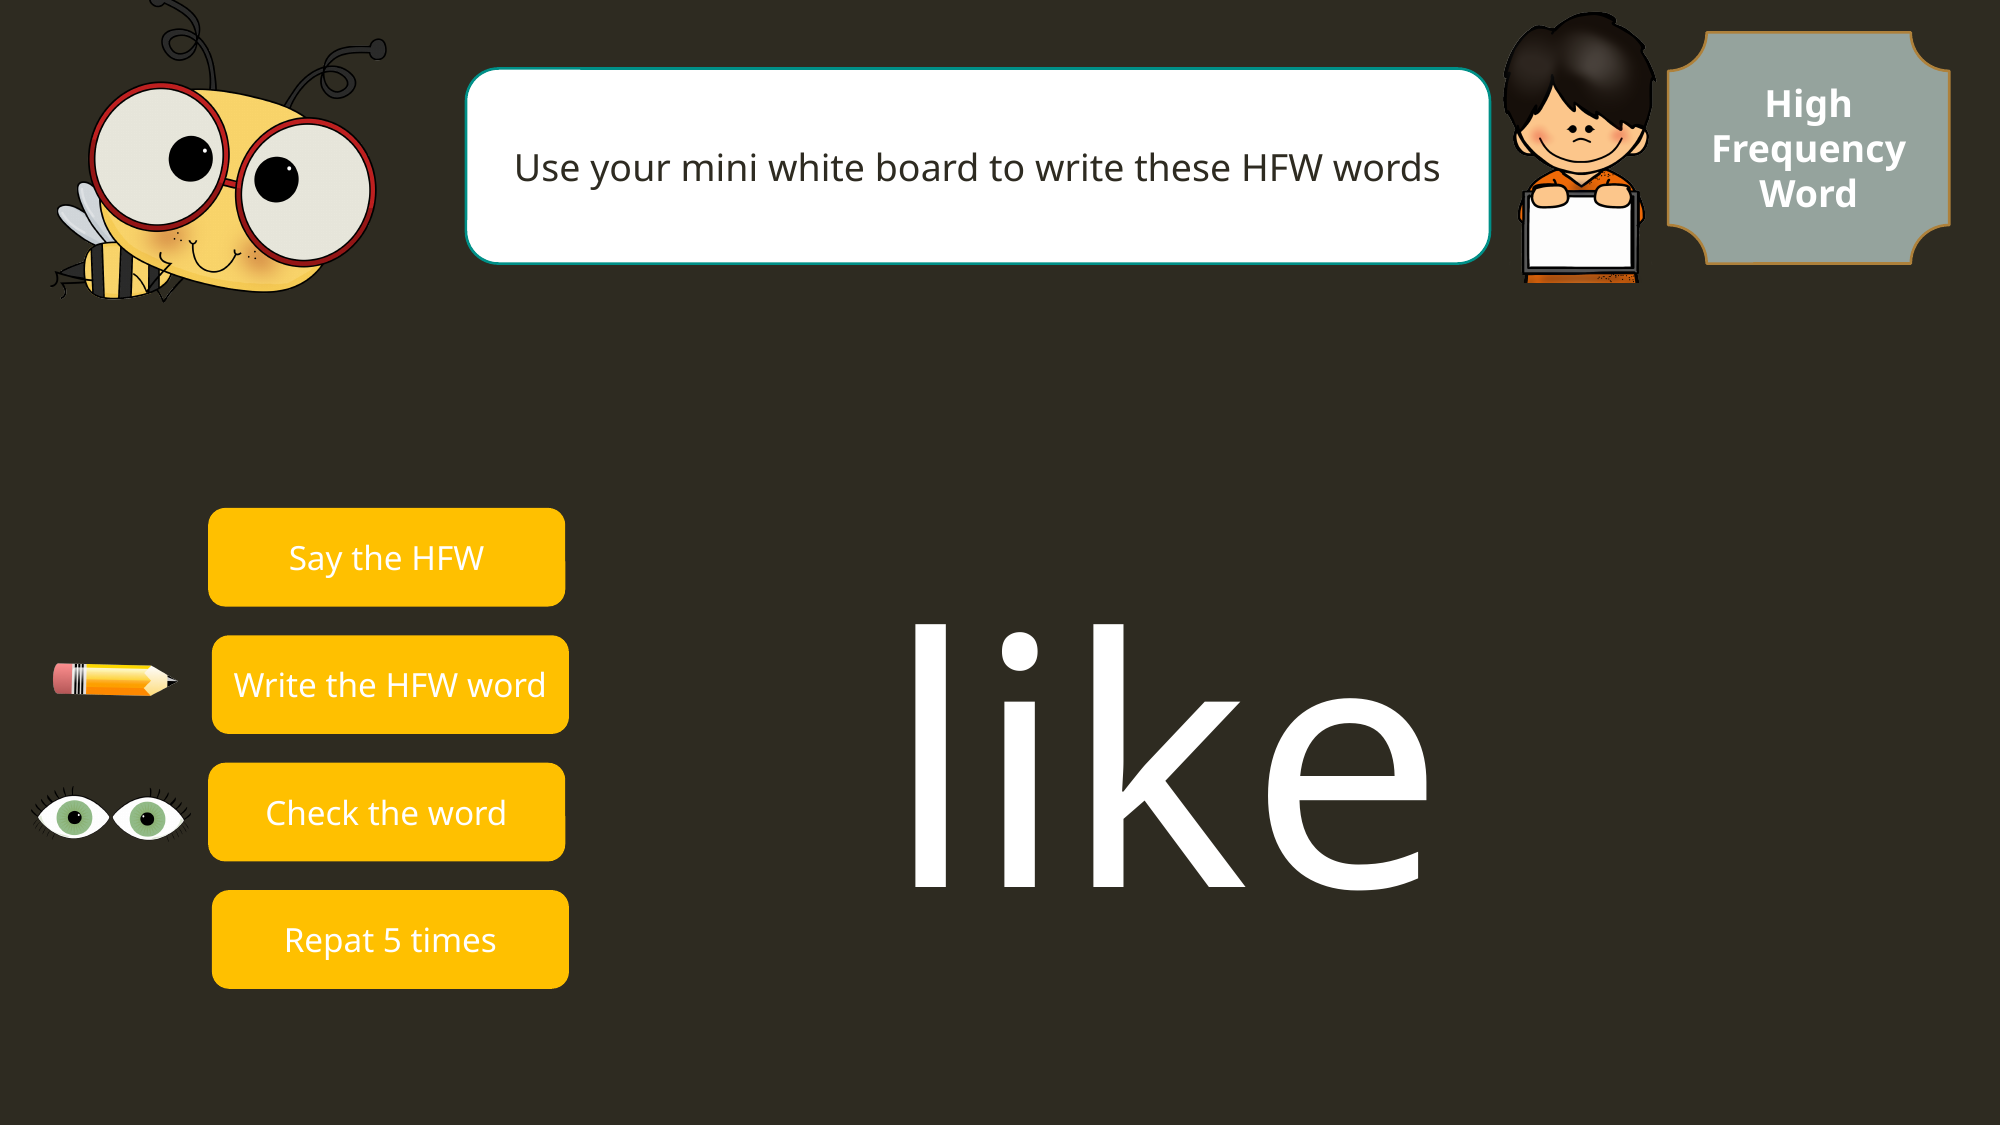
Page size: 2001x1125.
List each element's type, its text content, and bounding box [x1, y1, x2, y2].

text_box like [830, 534, 1501, 965]
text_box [31, 763, 565, 861]
text_box Say the HFW [209, 509, 564, 606]
text_box Repat 5 times [213, 891, 568, 988]
picture [50, 0, 387, 303]
text_box Use your mini white board to write these HFW words [465, 68, 1490, 264]
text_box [41, 611, 568, 748]
text_box High Frequency Word [1668, 32, 1950, 264]
picture [1499, 5, 1659, 283]
